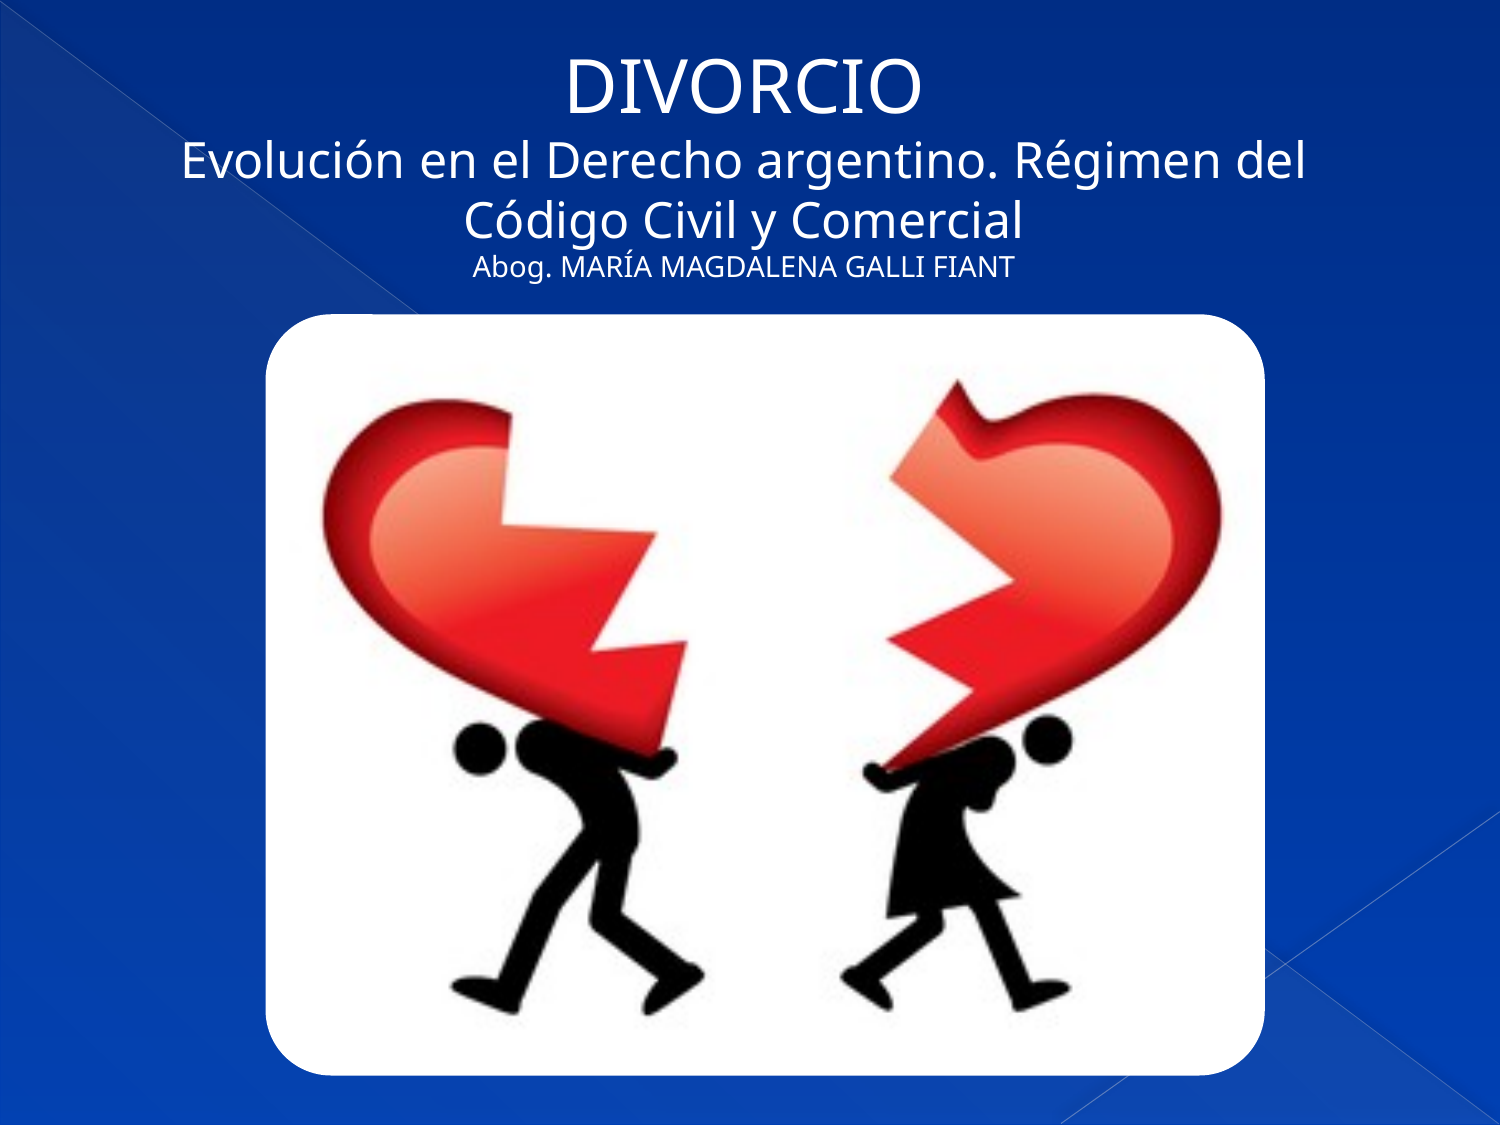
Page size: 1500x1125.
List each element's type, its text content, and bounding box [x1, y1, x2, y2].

text_box DIVORCIO Evolución en el Derecho argentino. Régimen del Código Civil y Comercial Abog. MARÍA MAGDALENA GALLI FIANT [76, 30, 1412, 291]
picture [265, 314, 1265, 1076]
